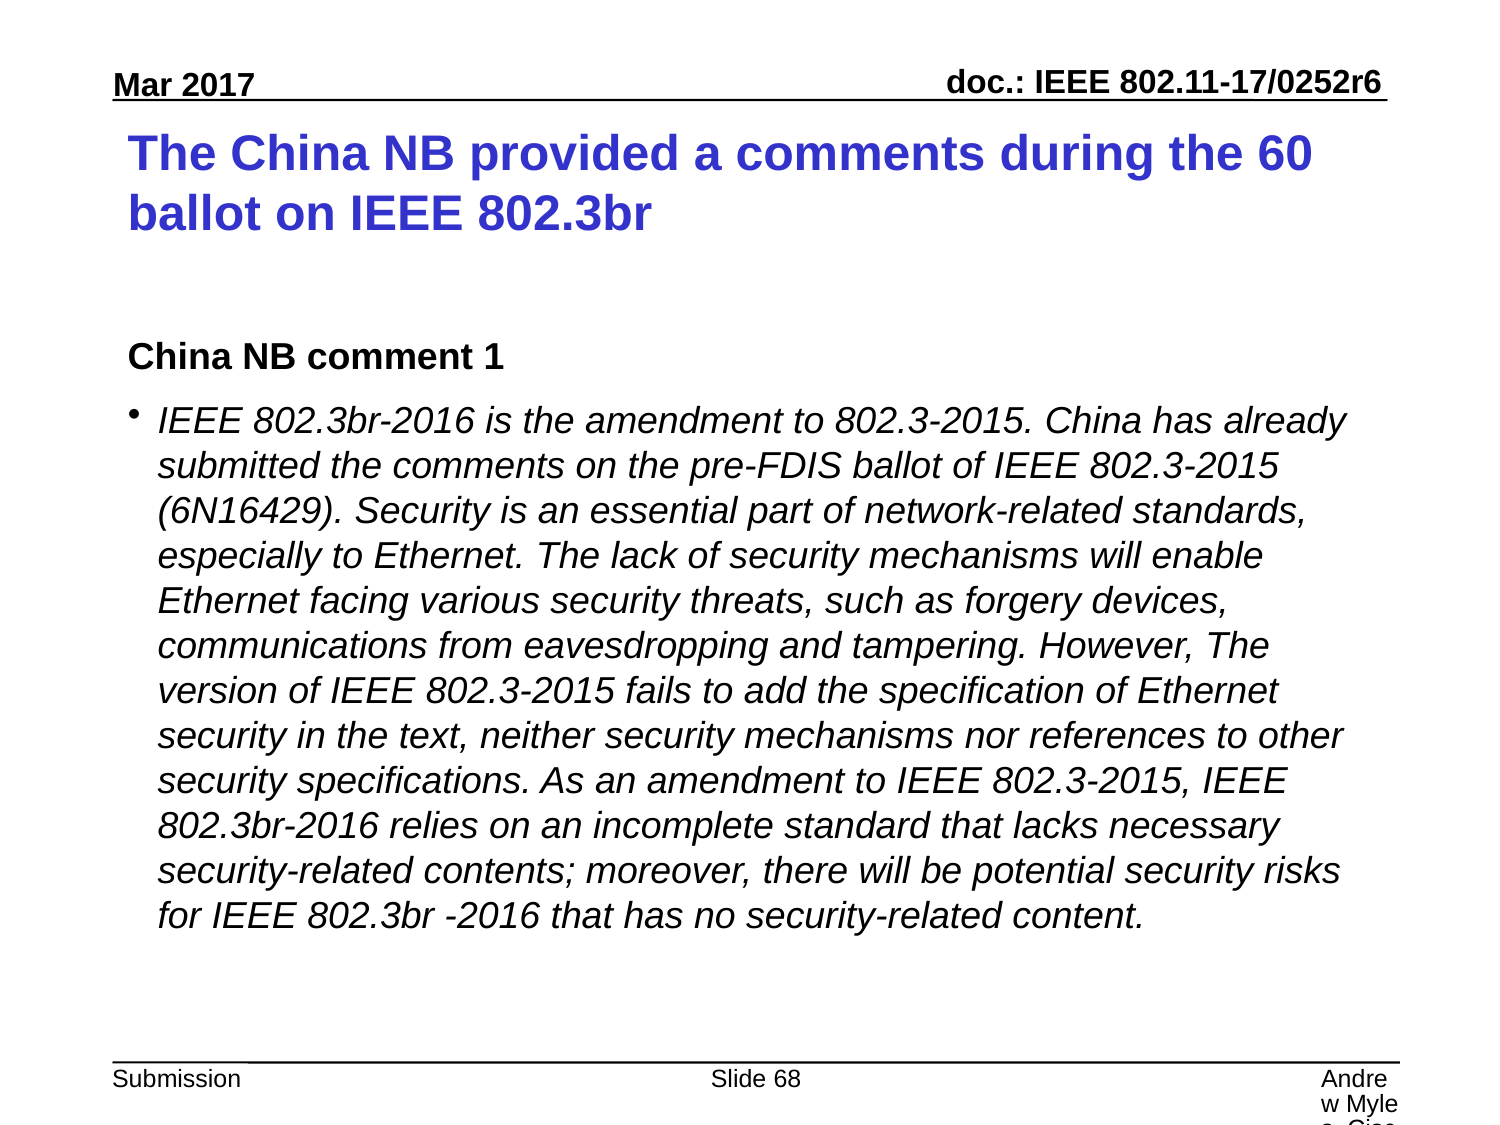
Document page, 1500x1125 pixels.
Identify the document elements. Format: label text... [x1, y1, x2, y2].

footer Andrew Myles, Cisco [1320, 1061, 1402, 1093]
list China NB comment 1 IEEE 802.3br-2016 is the amendment to 802.3-2015. China has already submitted the comments on the pre-FDIS ballot of IEEE 802.3-2015 (6N16429). Security is an essential part of network-related standards, especially to Ethernet. The lack of security mechanisms will enable Ethernet facing various security threats, such as forgery devices, communications from eavesdropping and tampering. However, The version of IEEE 802.3-2015 fails to add the specification of Ethernet security in the text, neither security mechanisms nor references to other security specifications. As an amendment to IEEE 802.3-2015, IEEE 802.3br-2016 relies on an incomplete standard that lacks necessary security-related contents; moreover, there will be potential security risks for IEEE 802.3br -2016 that has no security-related content. [112, 324, 1388, 1000]
title The China NB provided a comments during the 60 ballot on IEEE 802.3br [112, 112, 1388, 288]
slide_number Slide 68 [709, 1061, 803, 1093]
